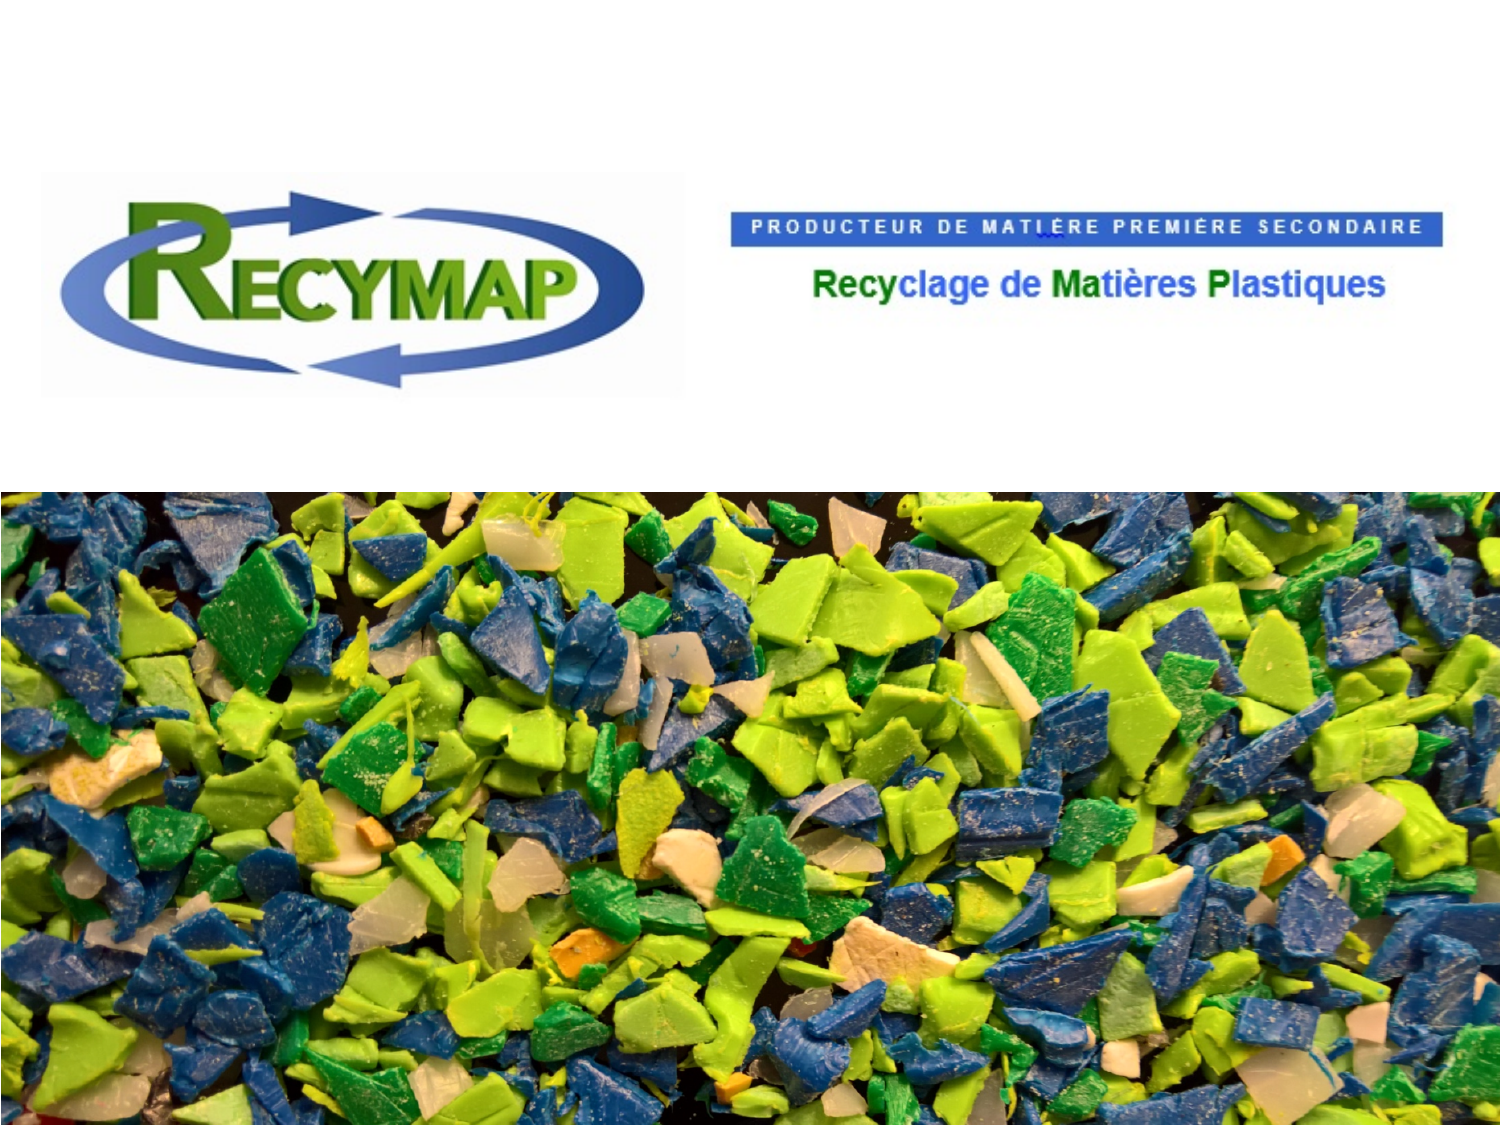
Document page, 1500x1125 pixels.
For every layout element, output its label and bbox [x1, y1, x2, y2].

picture [41, 172, 1475, 421]
picture [0, 491, 1500, 1125]
